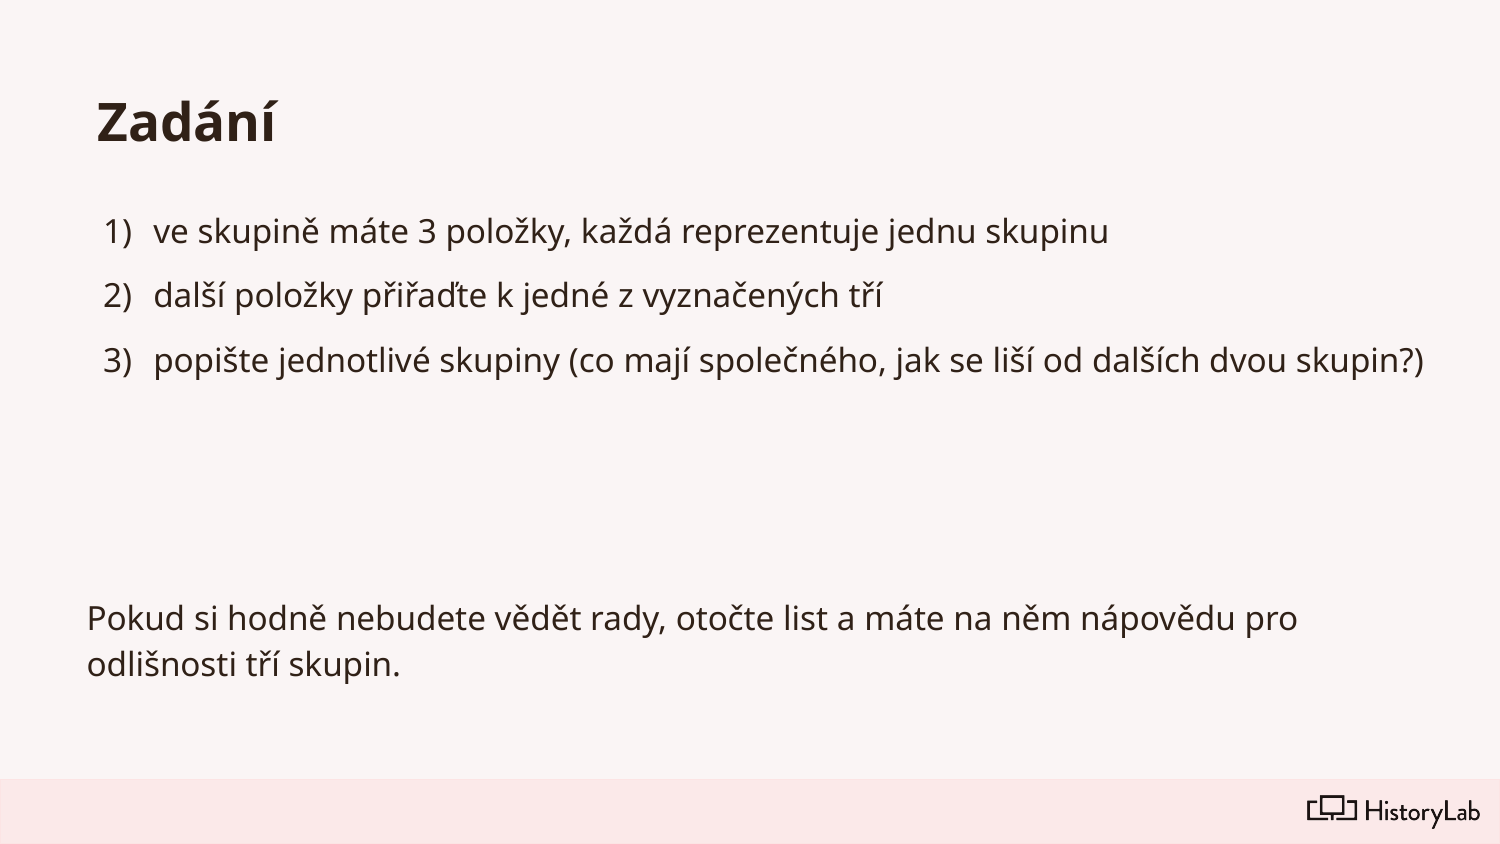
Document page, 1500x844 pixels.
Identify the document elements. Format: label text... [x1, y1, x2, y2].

list ve skupině máte 3 položky, každá reprezentuje jednu skupinu další položky přiřaďte k jedné z vyznačených tří popište jednotlivé skupiny (co mají společného, jak se liší od dalších dvou skupin?) Pokud si hodně nebudete vědět rady, otočte list a máte na něm nápovědu pro odlišnosti tří skupin. [71, 189, 1449, 750]
title Zadání [82, 72, 1421, 167]
picture [1307, 795, 1480, 829]
